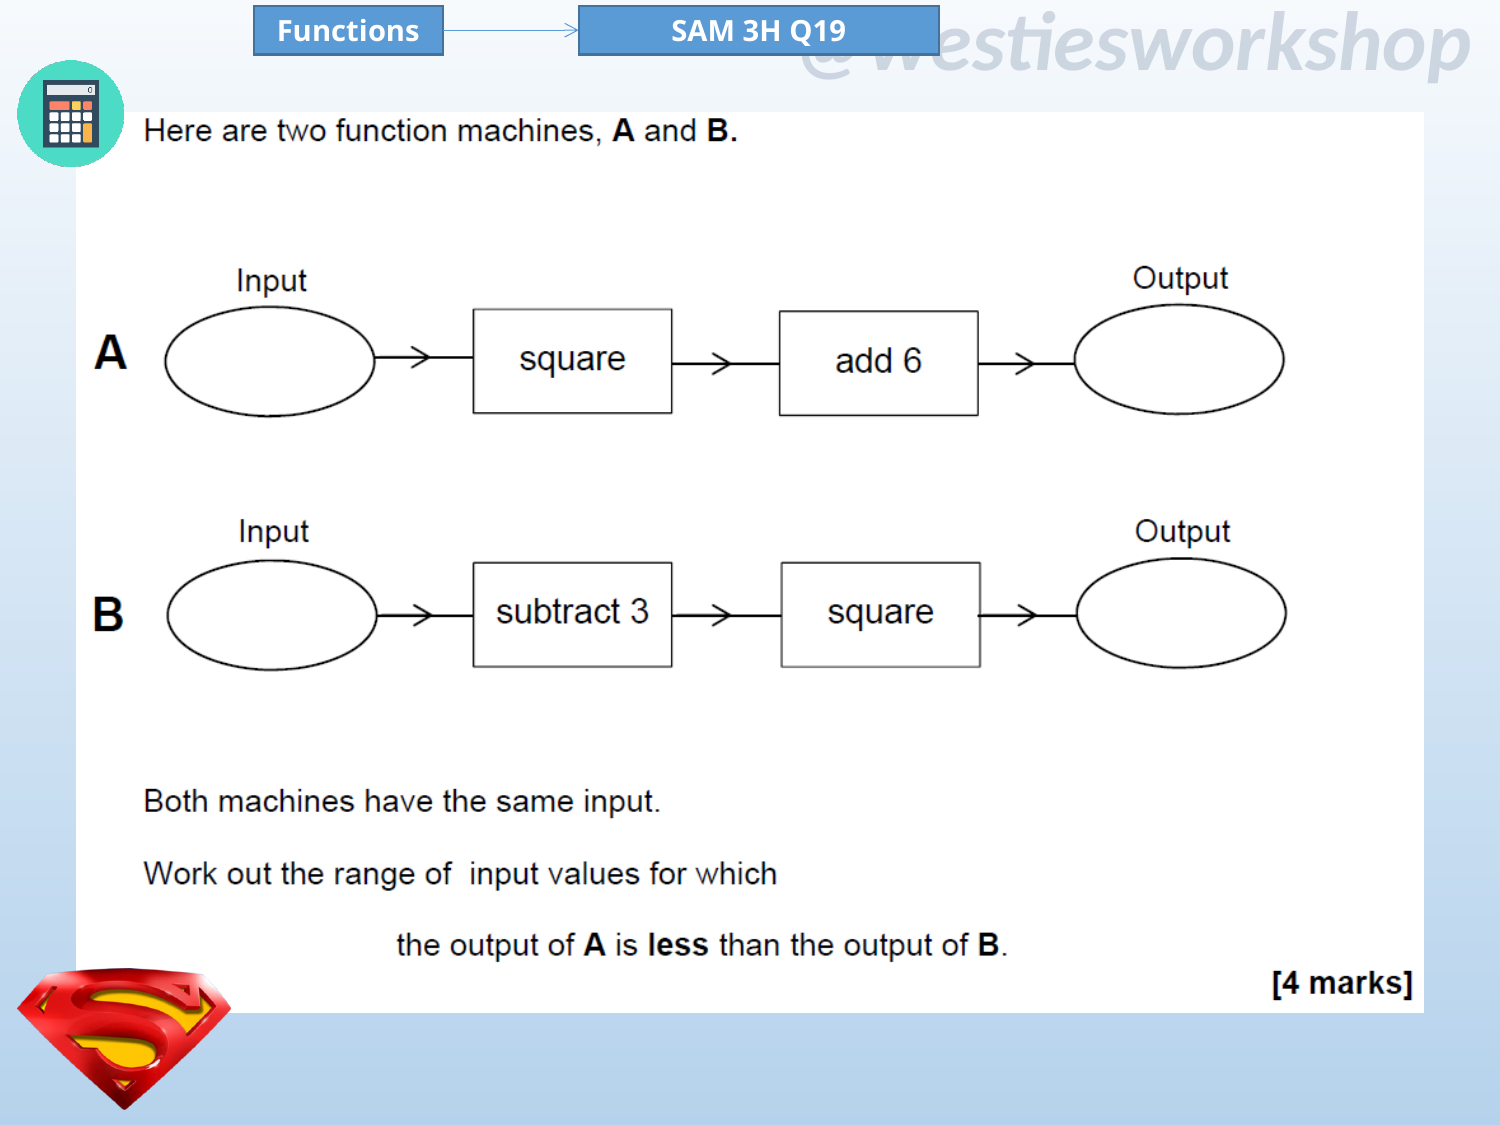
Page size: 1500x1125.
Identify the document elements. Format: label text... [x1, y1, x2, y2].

text_box Functions [253, 5, 444, 56]
text_box SAM 3H Q19 [578, 5, 940, 56]
picture [17, 60, 1424, 1110]
